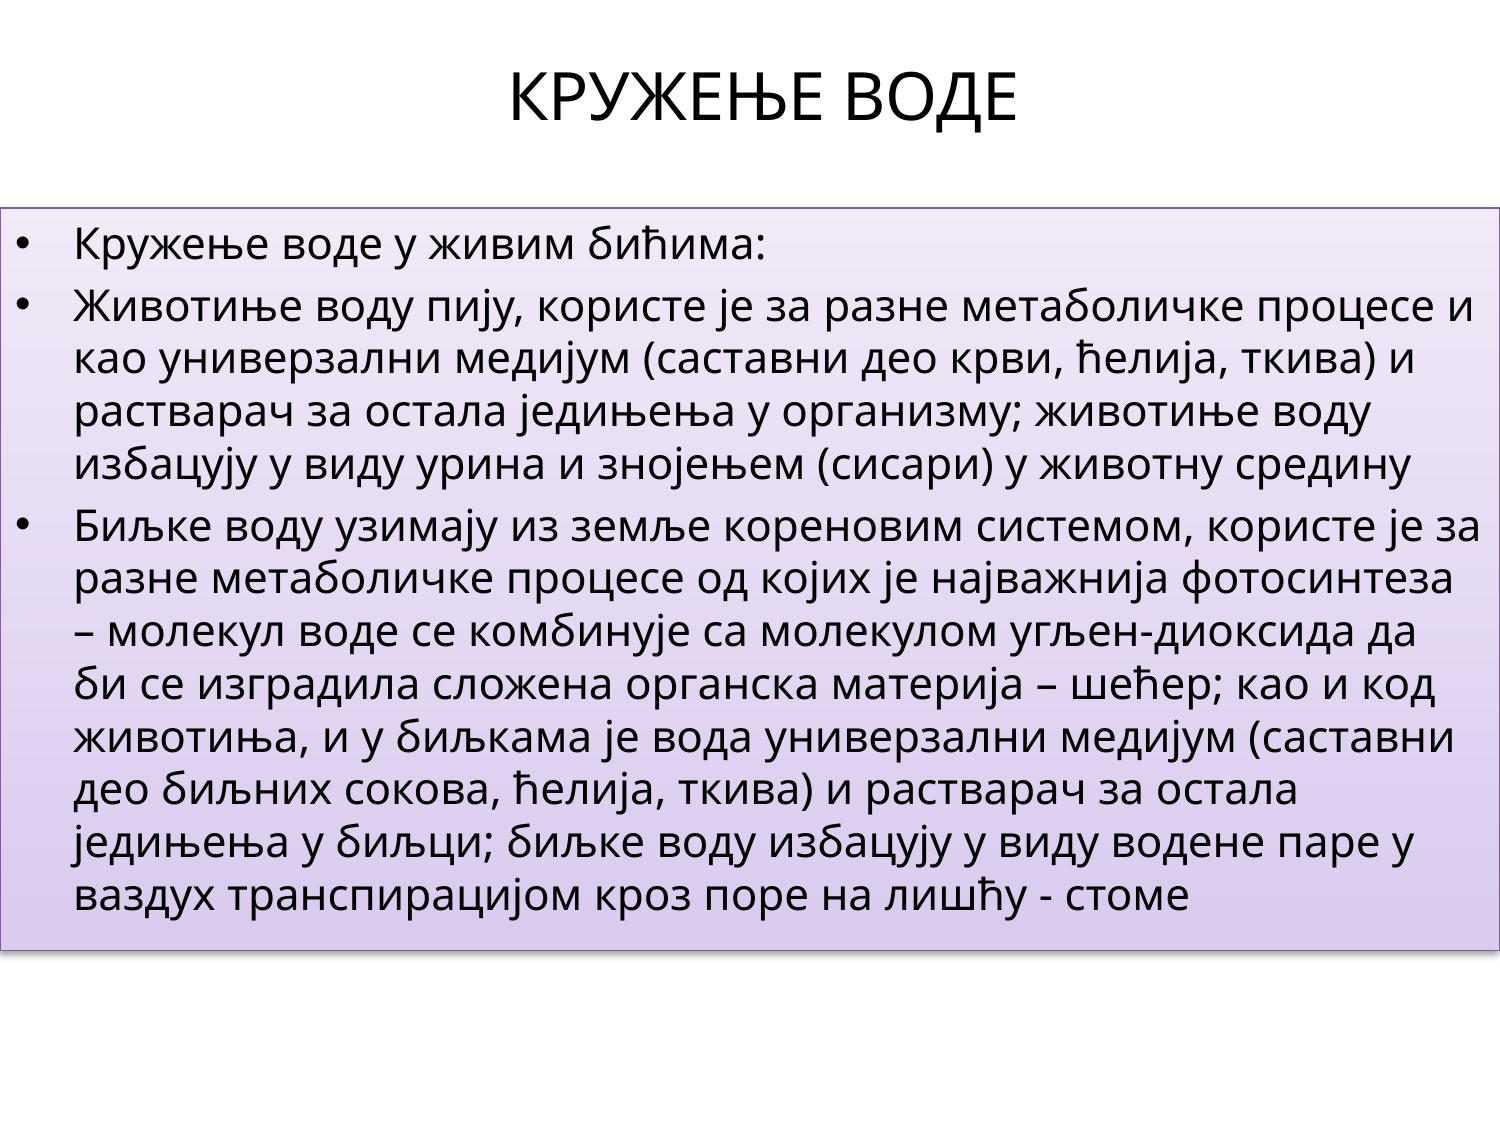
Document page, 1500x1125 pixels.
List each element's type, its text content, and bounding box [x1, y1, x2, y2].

title КРУЖЕЊЕ ВОДЕ [88, 42, 1439, 145]
list Кружење воде у живим бићима: Животиње воду пију, користе је за разне метаболичке процесе и као универзални медијум (саставни део крви, ћелија, ткива) и растварач за остала једињења у организму; животиње воду избацују у виду урина и знојењем (сисари) у животну средину Биљке воду узимају из земље кореновим системом, користе је за разне метаболичке процесе од којих је најважнија фотосинтеза – молекул воде се комбинује са молекулом угљен-диоксида да би се изградила сложена органска материја – шећер; као и код животиња, и у биљкама је вода универзални медијум (саставни део биљних сокова, ћелија, ткива) и растварач за остала једињења у биљци; биљке воду избацују у виду водене паре у ваздух транспирацијом кроз поре на лишћу - стоме [0, 207, 1500, 951]
